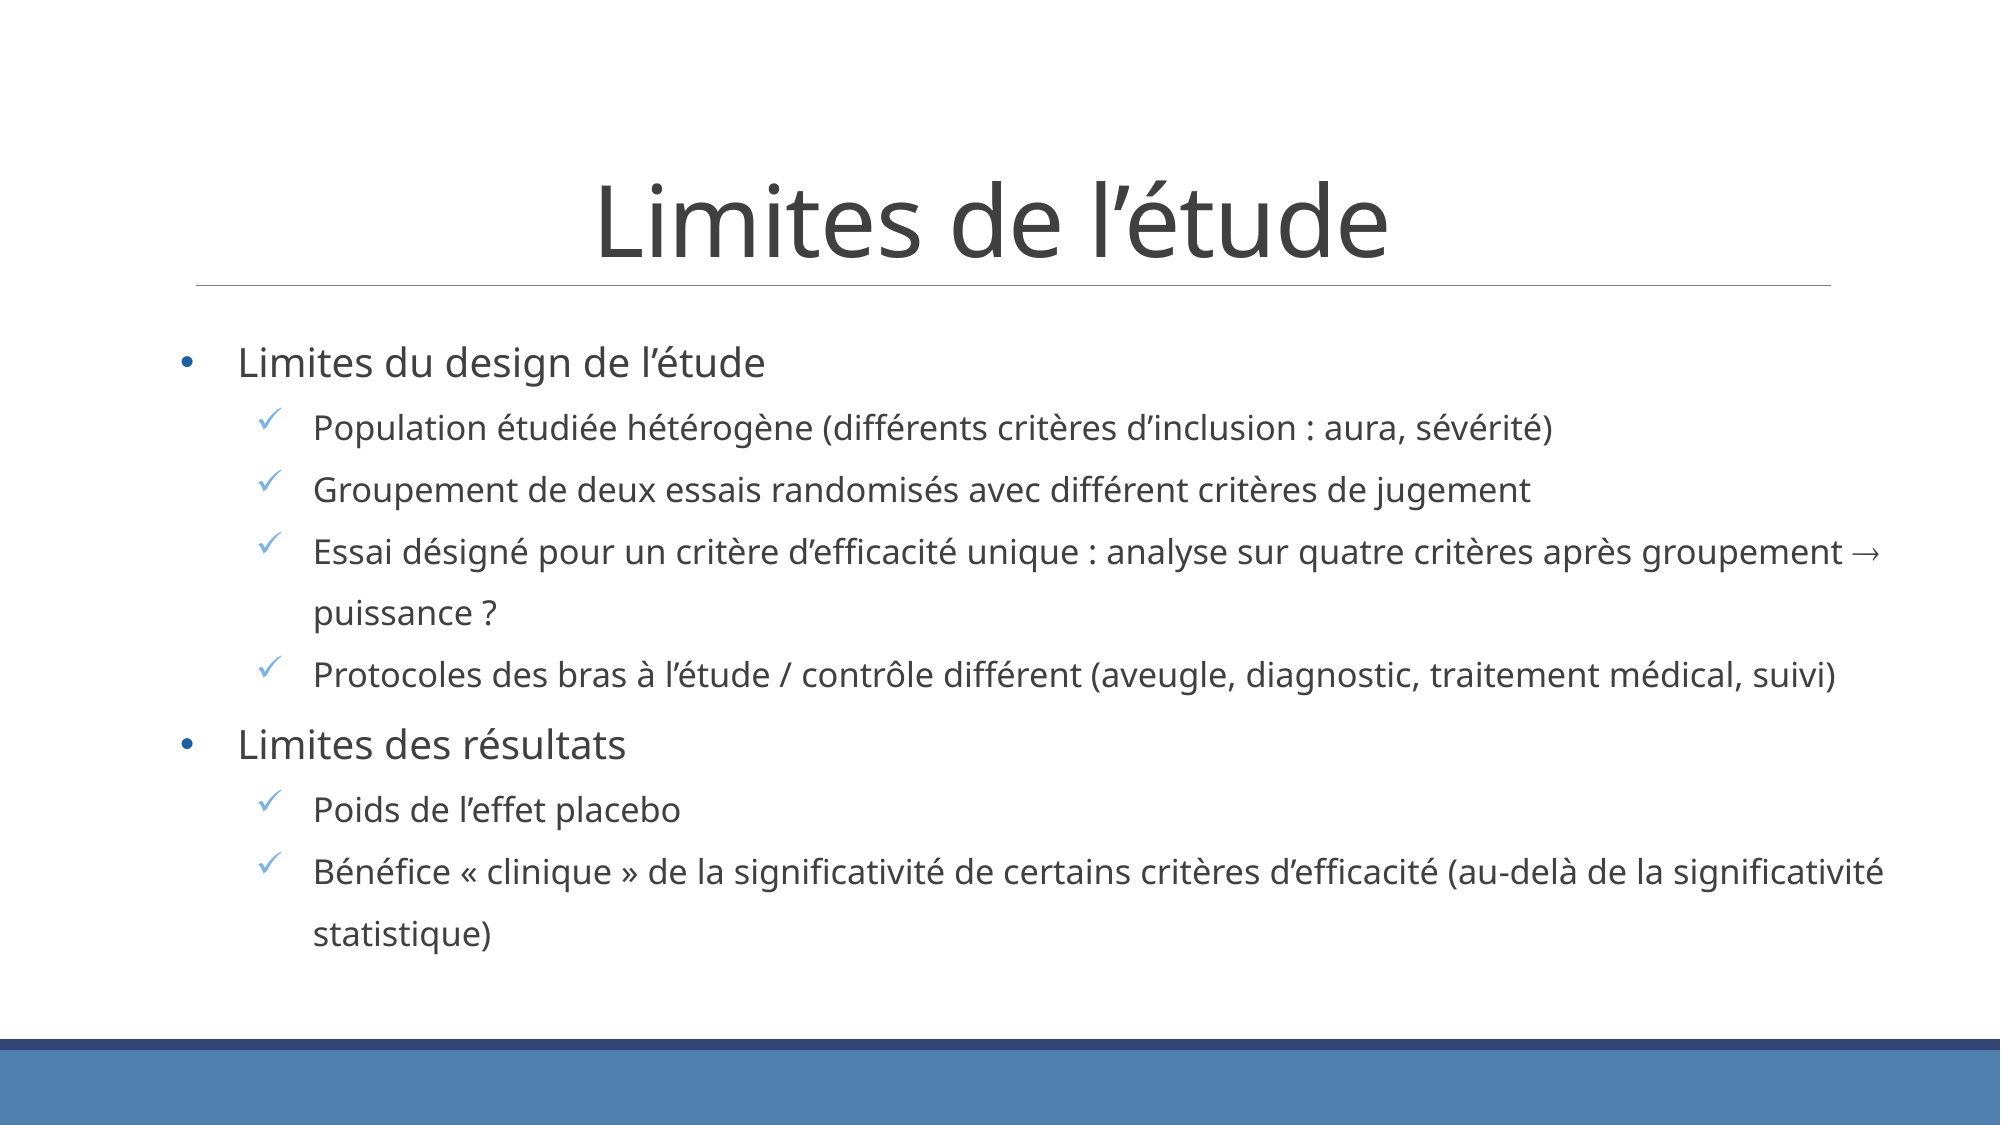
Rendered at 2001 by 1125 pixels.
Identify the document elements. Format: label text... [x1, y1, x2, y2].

list Limites du design de l’étude Population étudiée hétérogène (différents critères d’inclusion : aura, sévérité) Groupement de deux essais randomisés avec différent critères de jugement Essai désigné pour un critère d’efficacité unique : analyse sur quatre critères après groupement  puissance ? Protocoles des bras à l’étude / contrôle différent (aveugle, diagnostic, traitement médical, suivi) Limites des résultats Poids de l’effet placebo Bénéfice « clinique » de la significativité de certains critères d’efficacité (au-delà de la significativité statistique) [180, 302, 1903, 963]
title Limites de l’étude [180, 162, 1830, 285]
